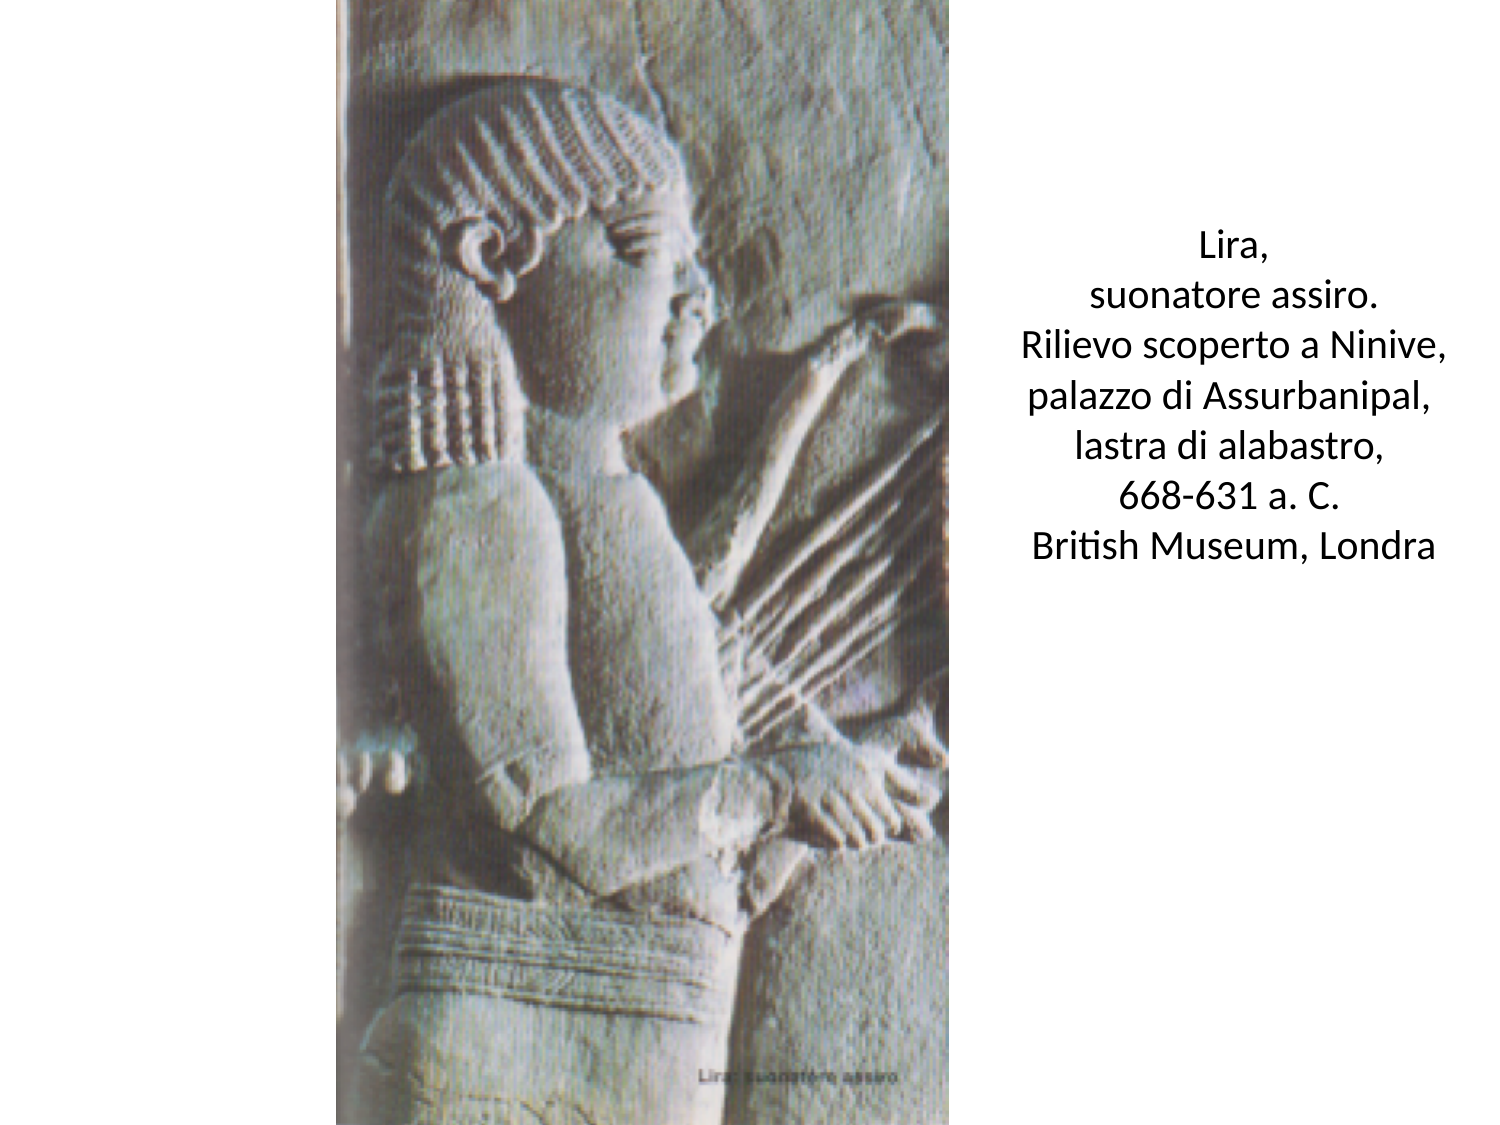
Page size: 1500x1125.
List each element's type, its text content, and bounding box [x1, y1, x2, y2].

title Lira, suonatore assiro. Rilievo scoperto a Ninive, palazzo di Assurbanipal, lastra di alabastro, 668-631 a. C. British Museum, Londra [986, 45, 1483, 740]
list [336, 0, 950, 1125]
